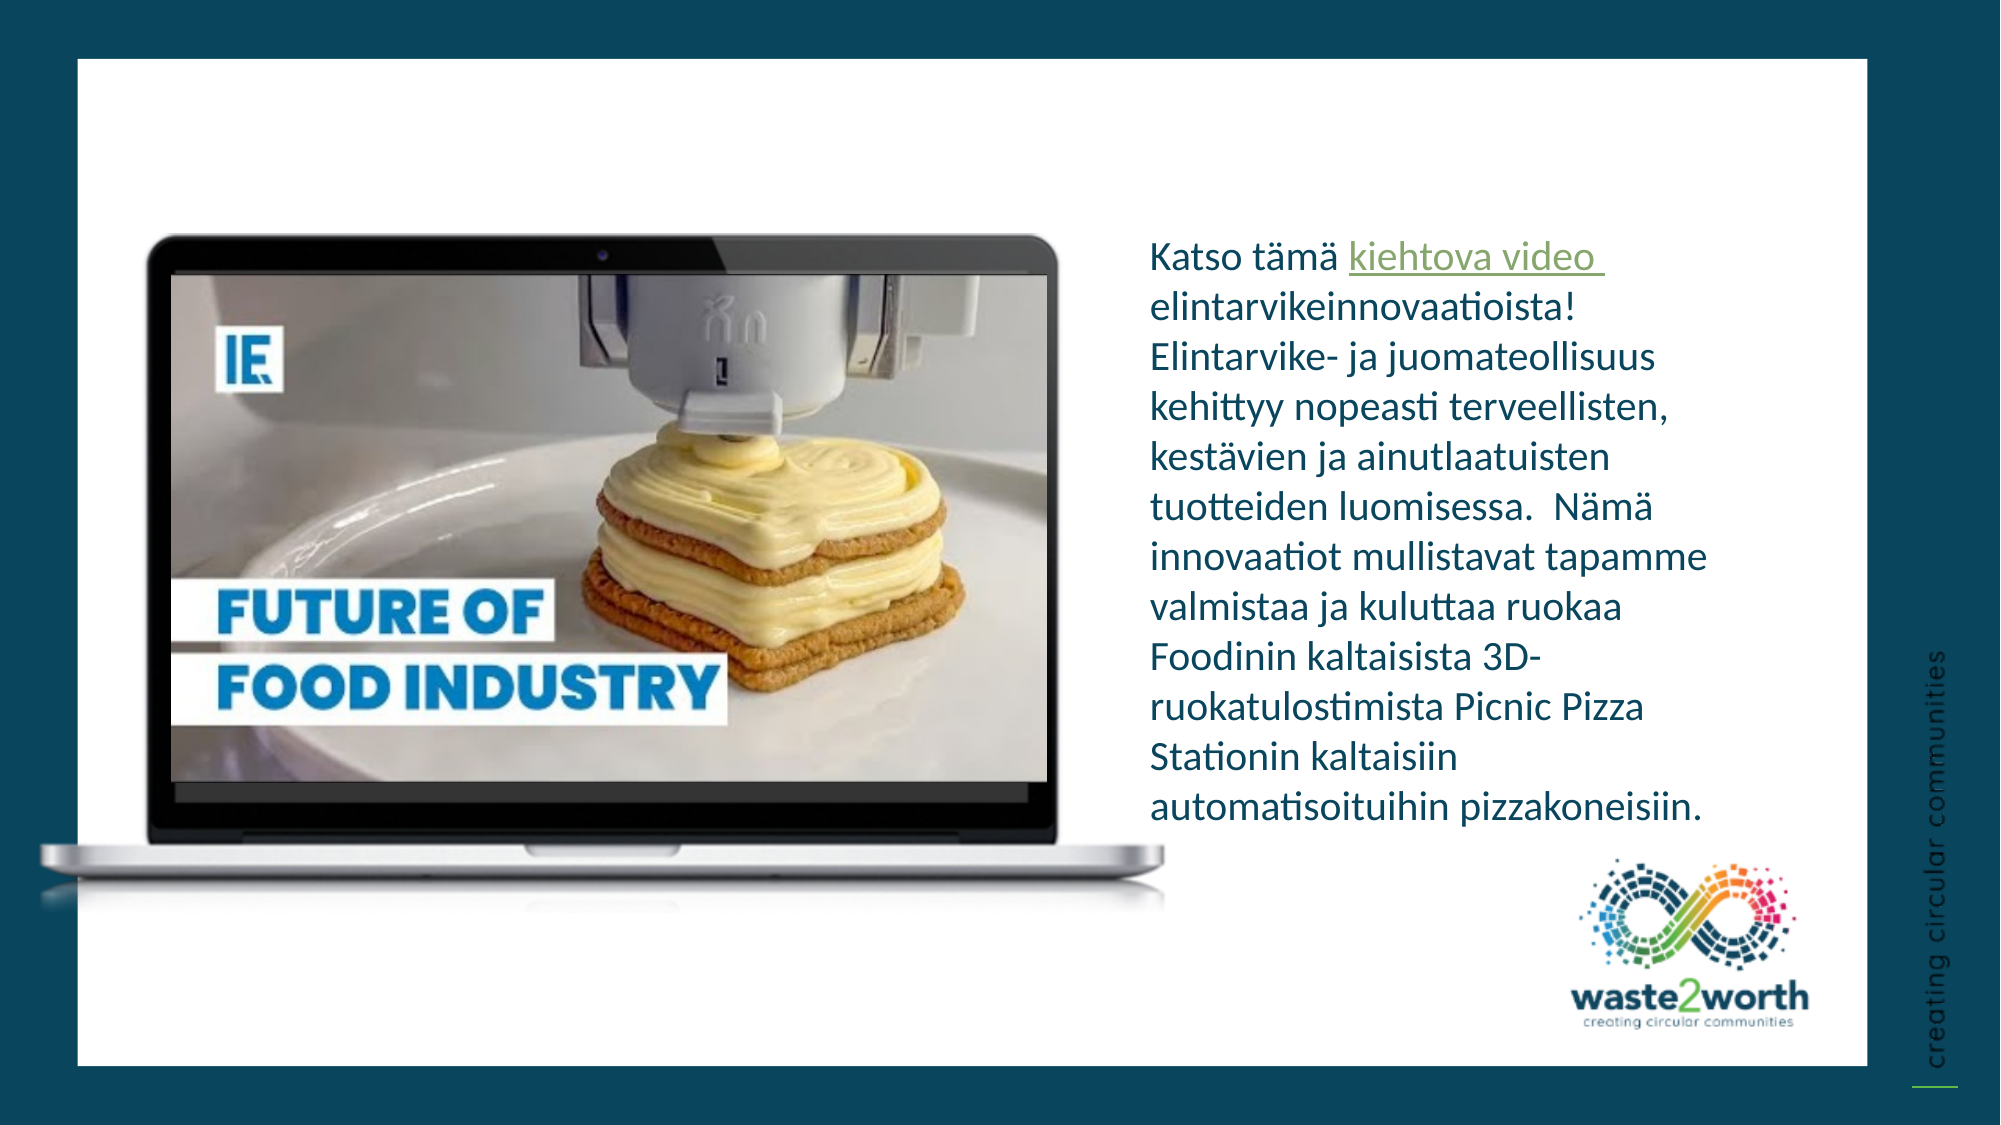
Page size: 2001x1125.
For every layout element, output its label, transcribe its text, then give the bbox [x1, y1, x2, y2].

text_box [170, 273, 1047, 784]
picture [1528, 850, 1833, 1055]
picture [0, 182, 1196, 923]
text_box Katso tämä kiehtova video elintarvikeinnovaatioista! Elintarvike- ja juomateollisuus kehittyy nopeasti terveellisten, kestävien ja ainutlaatuisten tuotteiden luomisessa. Nämä innovaatiot mullistavat tapamme valmistaa ja kuluttaa ruokaa Foodinin kaltaisista 3D-ruokatulostimista Picnic Pizza Stationin kaltaisiin automatisoituihin pizzakoneisiin. [1135, 221, 1745, 937]
